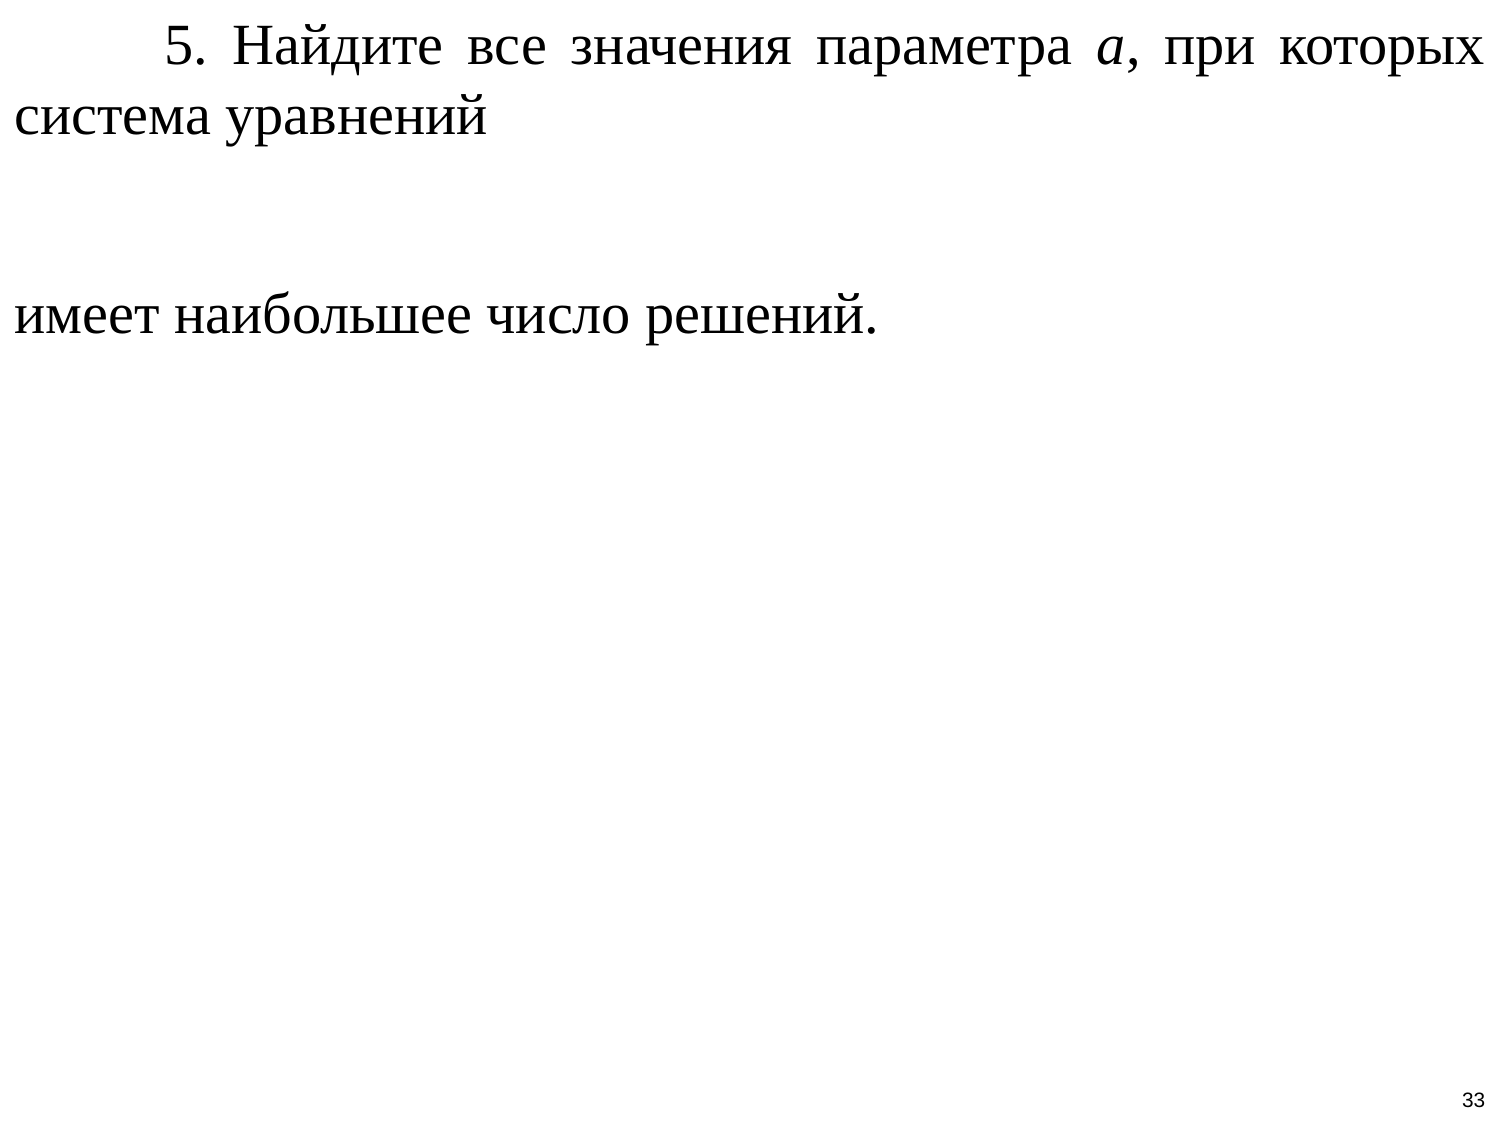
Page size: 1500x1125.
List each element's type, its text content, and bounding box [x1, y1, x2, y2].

slide_number 33 [1417, 1079, 1500, 1125]
